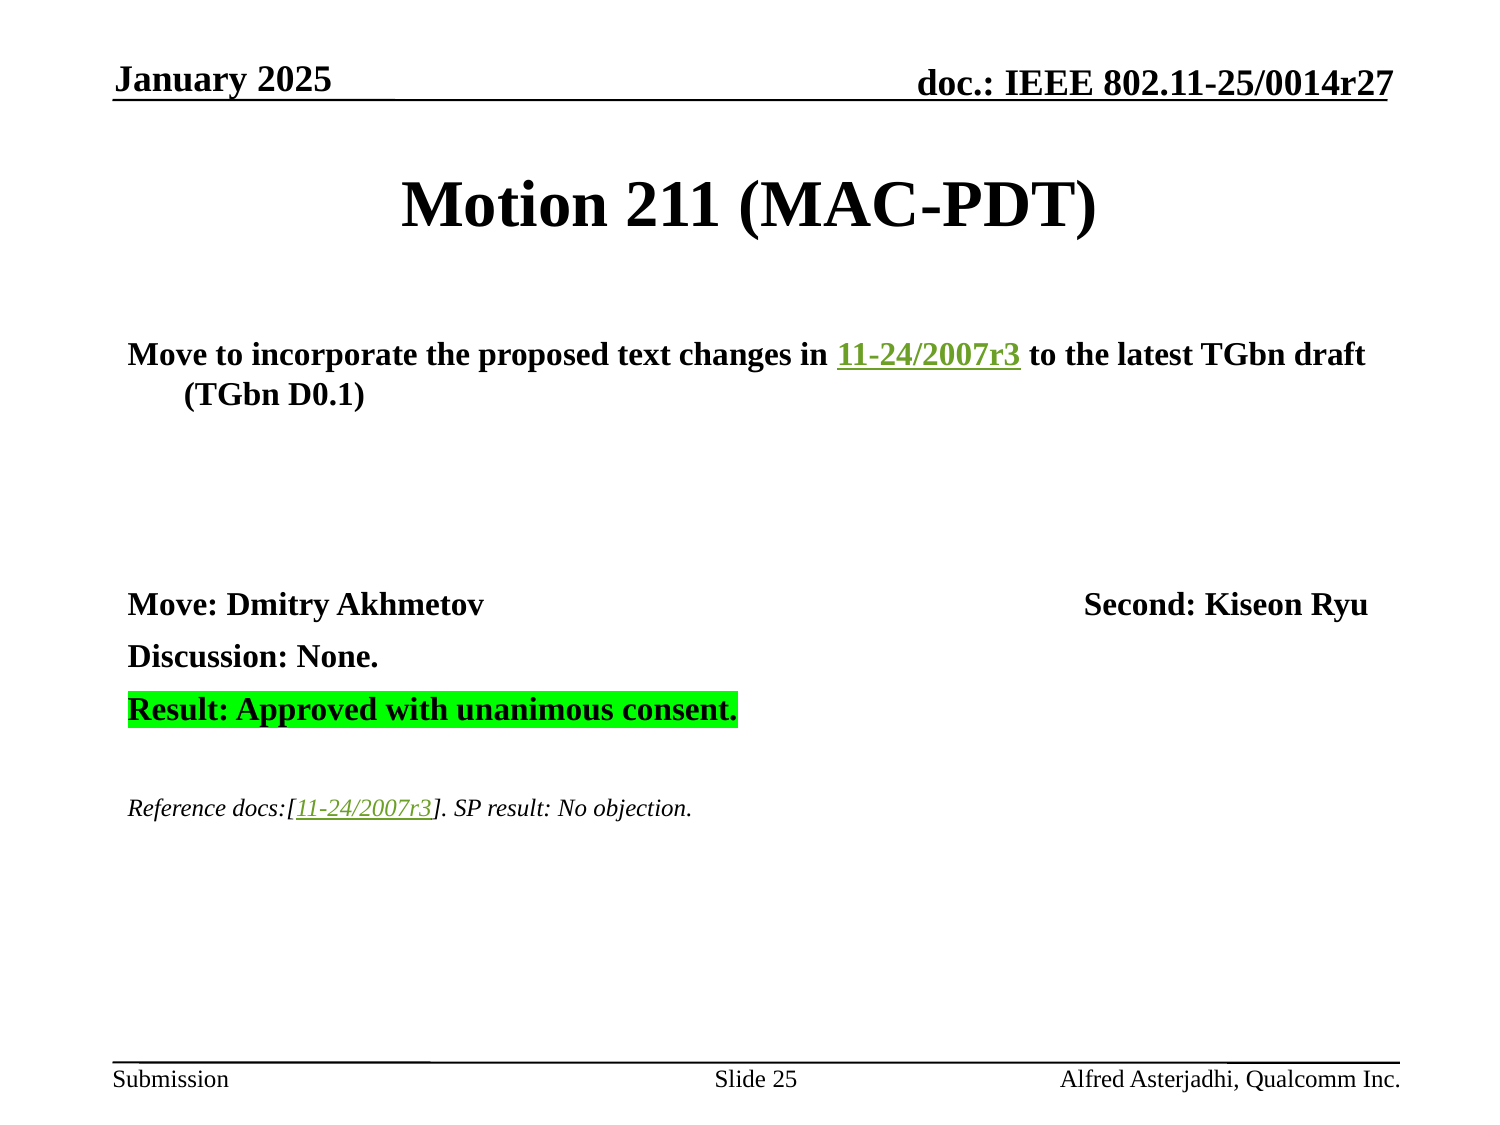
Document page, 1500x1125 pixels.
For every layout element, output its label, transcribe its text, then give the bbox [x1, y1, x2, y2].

slide_number Slide 25 [712, 1061, 800, 1123]
title Motion 211 (MAC-PDT) [112, 112, 1388, 288]
list Move to incorporate the proposed text changes in 11-24/2007r3 to the latest TGbn draft (TGbn D0.1) Move: Dmitry Akhmetov Second: Kiseon Ryu Discussion: None. Result: Approved with unanimous consent. Reference docs:[11-24/2007r3]. SP result: No objection. [112, 324, 1388, 1000]
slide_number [114, 54, 423, 100]
footer Alfred Asterjadhi, Qualcomm Inc. [878, 1061, 1402, 1093]
